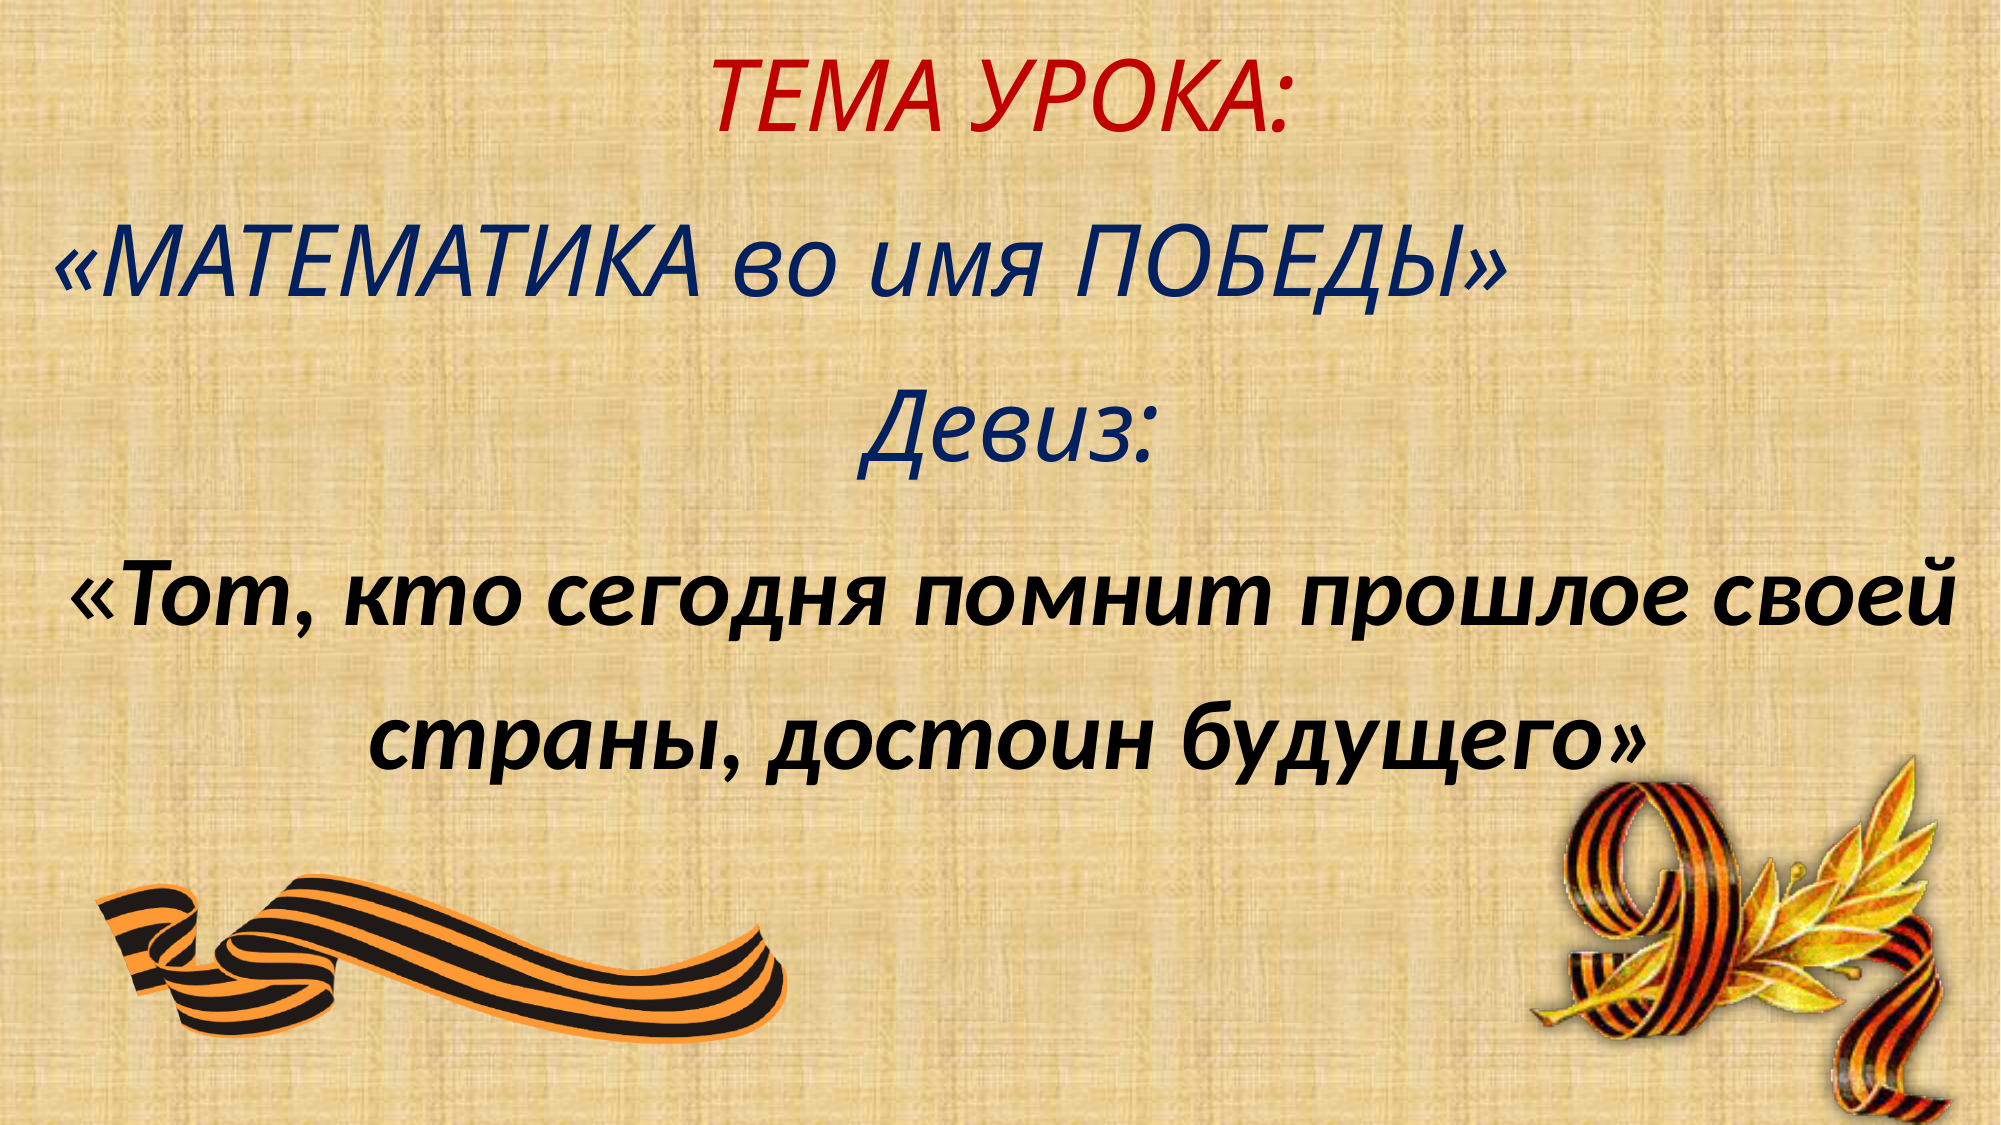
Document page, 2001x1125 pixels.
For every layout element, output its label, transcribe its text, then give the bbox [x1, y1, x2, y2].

picture [0, 0, 2001, 1125]
subtitle ТЕМА УРОКА: «МАТЕМАТИКА во имя ПОБЕДЫ» Девиз: «Тот, кто сегодня помнит прошлое своей страны, достоин будущего» [36, 0, 1990, 651]
